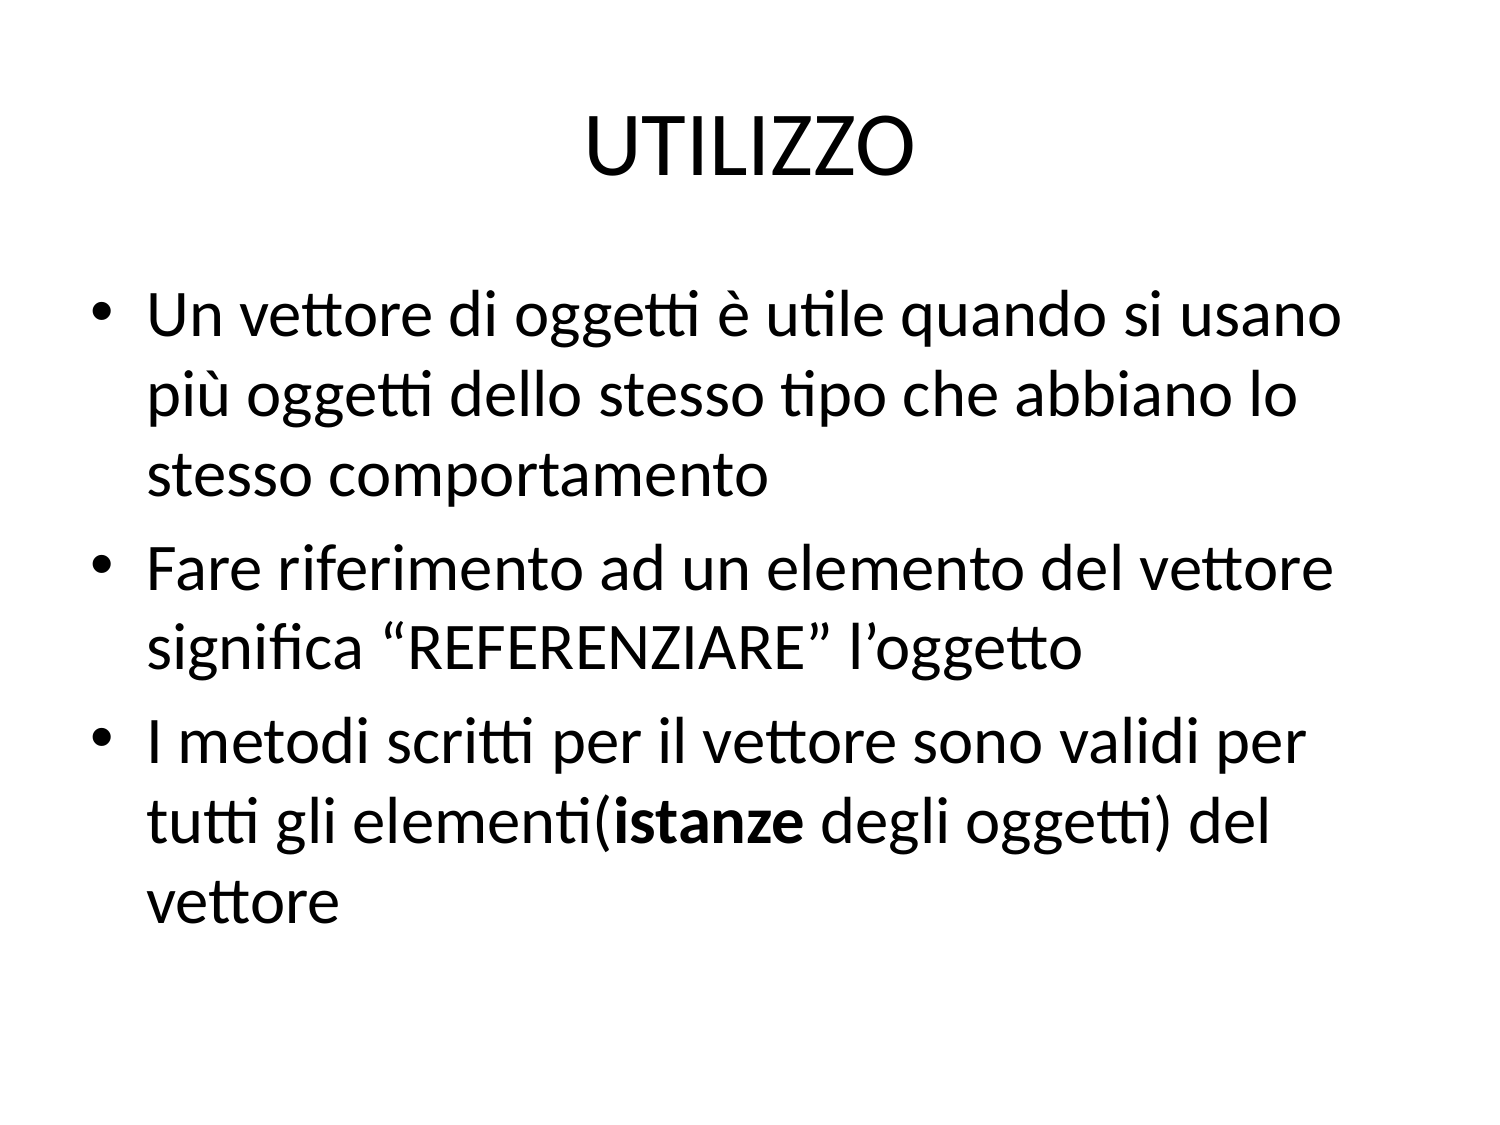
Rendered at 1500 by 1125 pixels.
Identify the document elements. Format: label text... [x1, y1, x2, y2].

title UTILIZZO [75, 45, 1425, 233]
list Un vettore di oggetti è utile quando si usano più oggetti dello stesso tipo che abbiano lo stesso comportamento Fare riferimento ad un elemento del vettore significa “REFERENZIARE” l’oggetto I metodi scritti per il vettore sono validi per tutti gli elementi(istanze degli oggetti) del vettore [75, 262, 1425, 1005]
